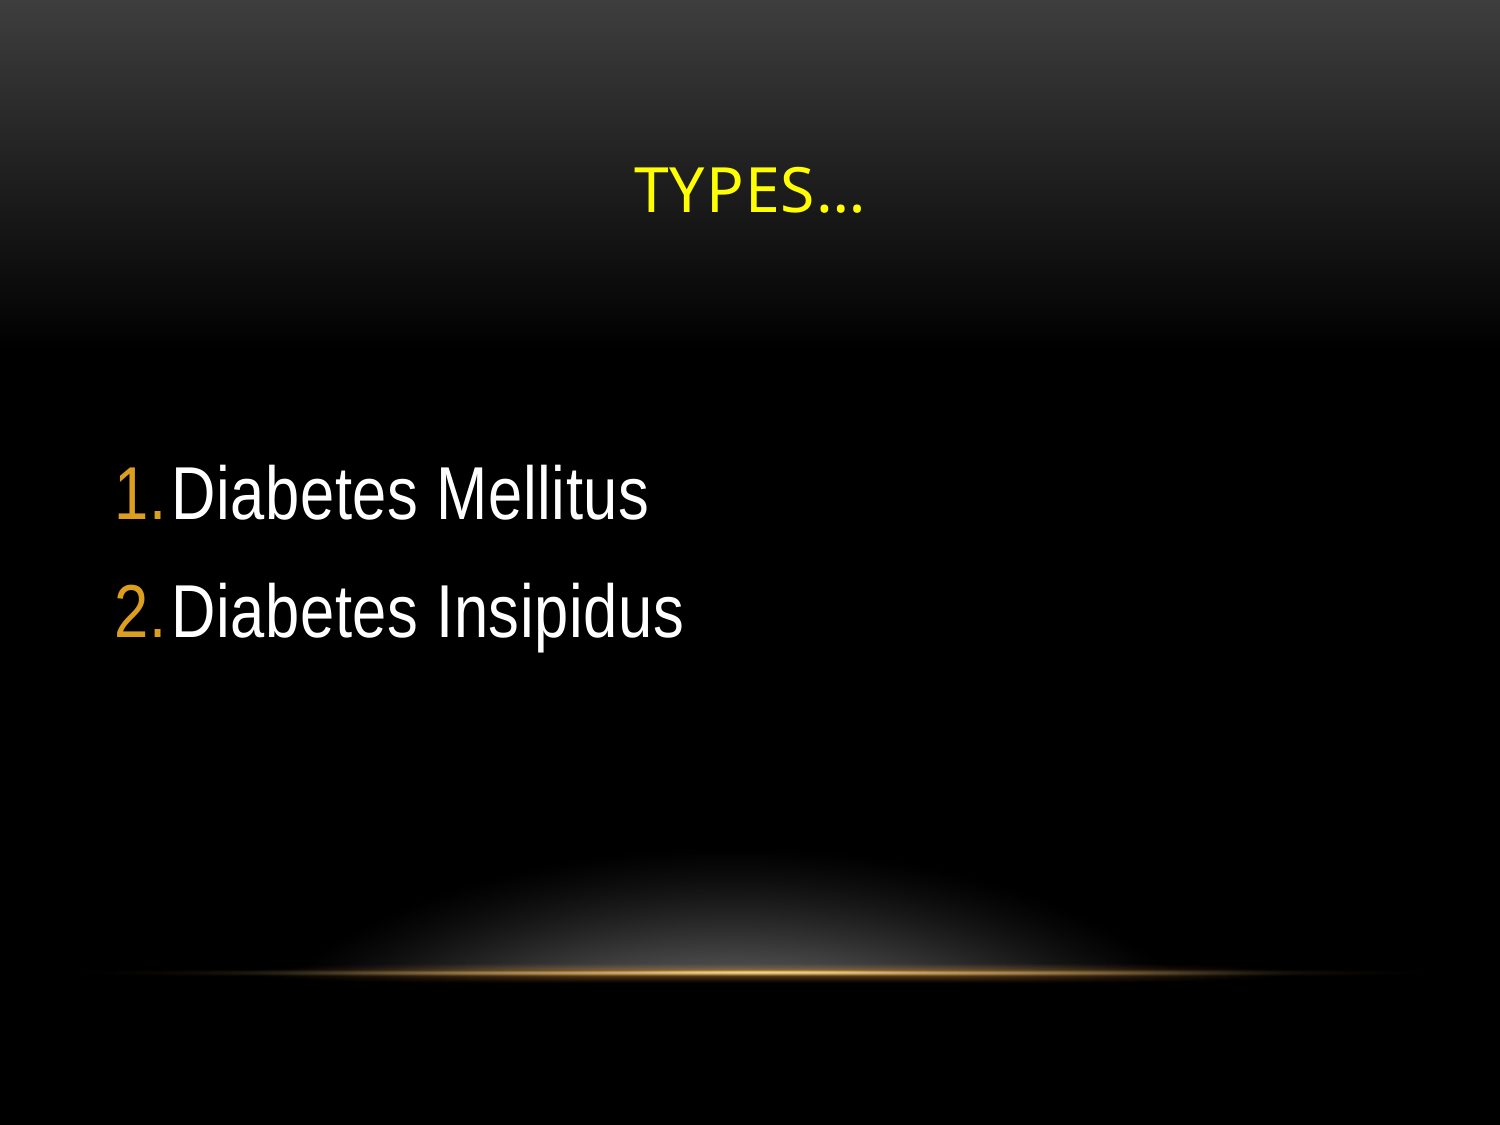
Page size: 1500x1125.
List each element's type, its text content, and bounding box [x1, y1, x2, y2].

picture [0, 0, 1500, 1125]
list Diabetes Mellitus Diabetes Insipidus [99, 437, 1400, 938]
title Types… [99, 45, 1400, 233]
